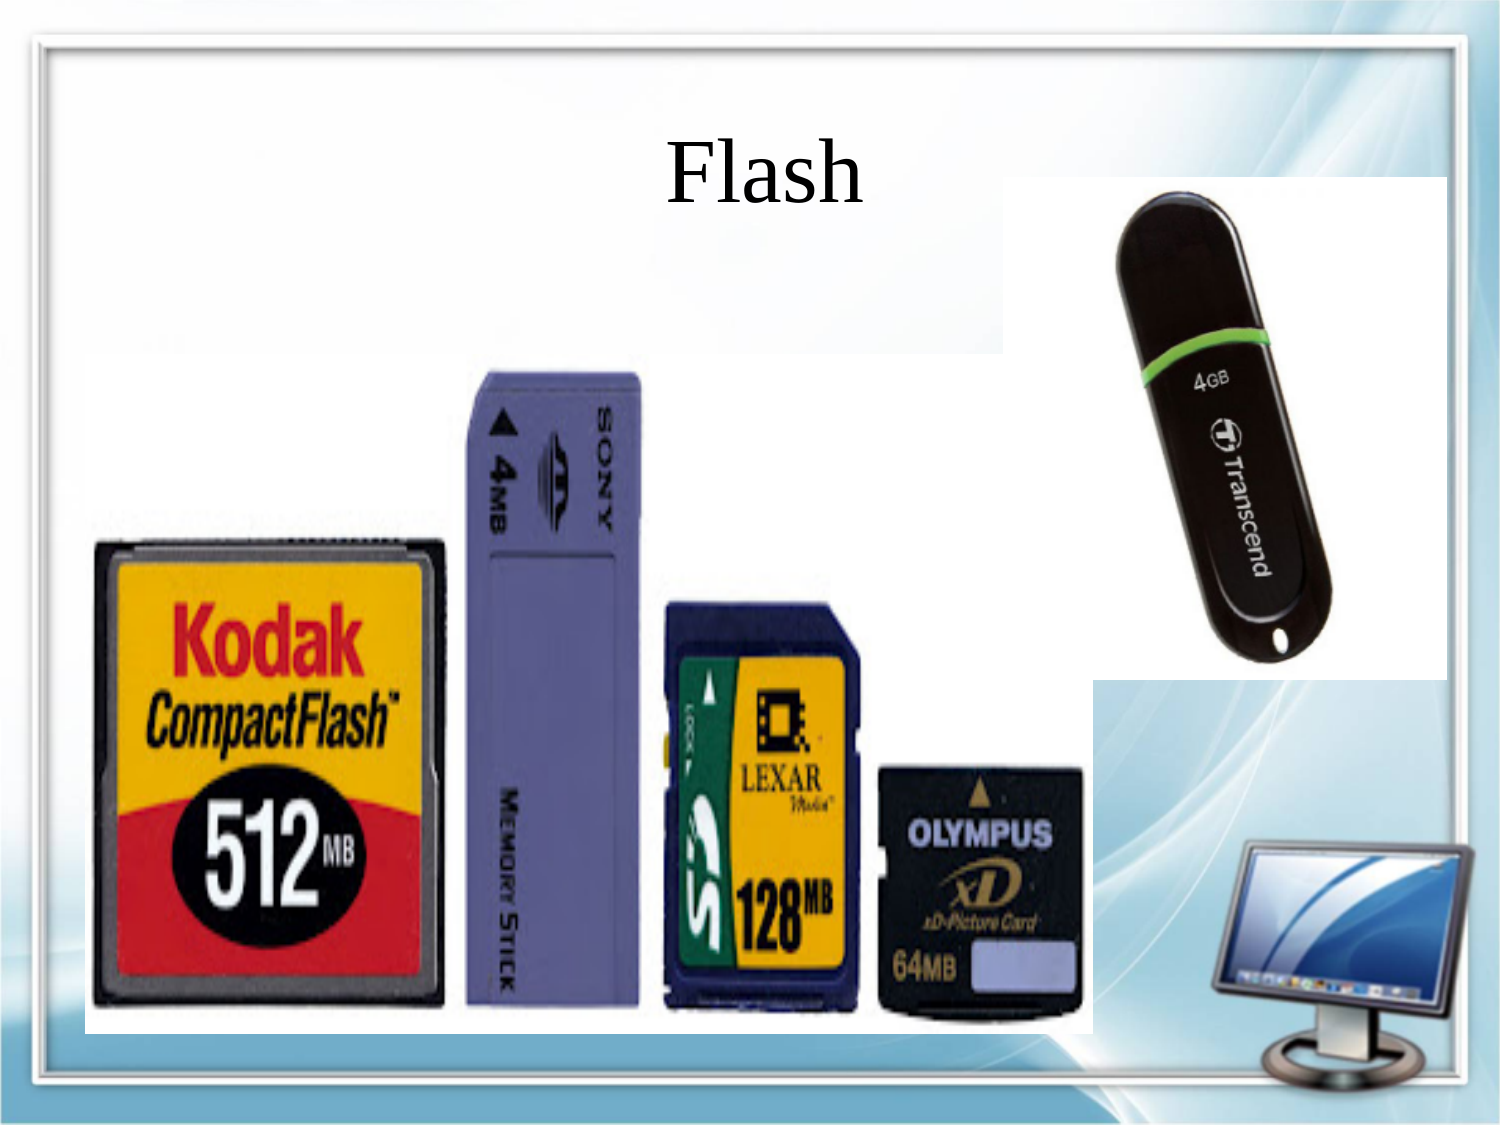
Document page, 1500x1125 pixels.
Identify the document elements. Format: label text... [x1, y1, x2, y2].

picture [0, 0, 1500, 1125]
text_box Flash [59, 59, 1472, 267]
